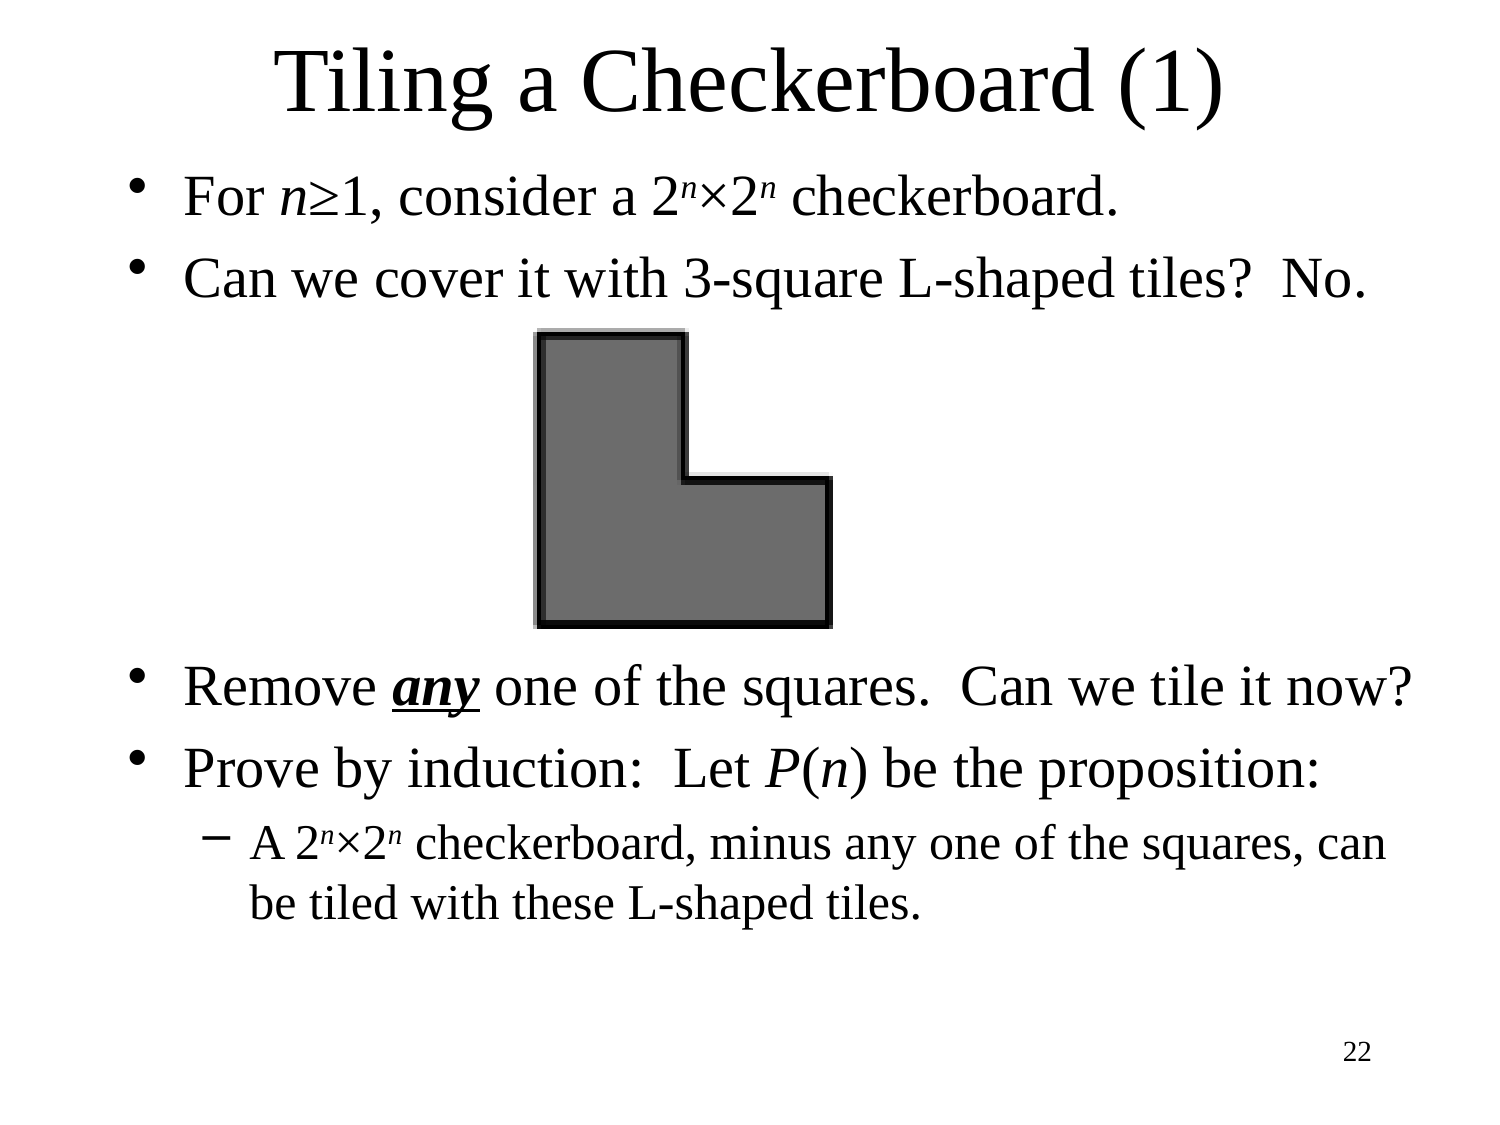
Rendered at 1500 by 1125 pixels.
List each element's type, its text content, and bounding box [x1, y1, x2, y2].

title Tiling a Checkerboard (1) [112, 24, 1388, 125]
picture [524, 324, 842, 642]
slide_number 22 [1074, 1025, 1388, 1100]
list For n≥1, consider a 2n×2n checkerboard. Can we cover it with 3-square L-shaped tiles? No. Remove any one of the squares. Can we tile it now? Prove by induction: Let P(n) be the proposition: A 2n×2n checkerboard, minus any one of the squares, can be tiled with these L-shaped tiles. [112, 149, 1438, 1050]
